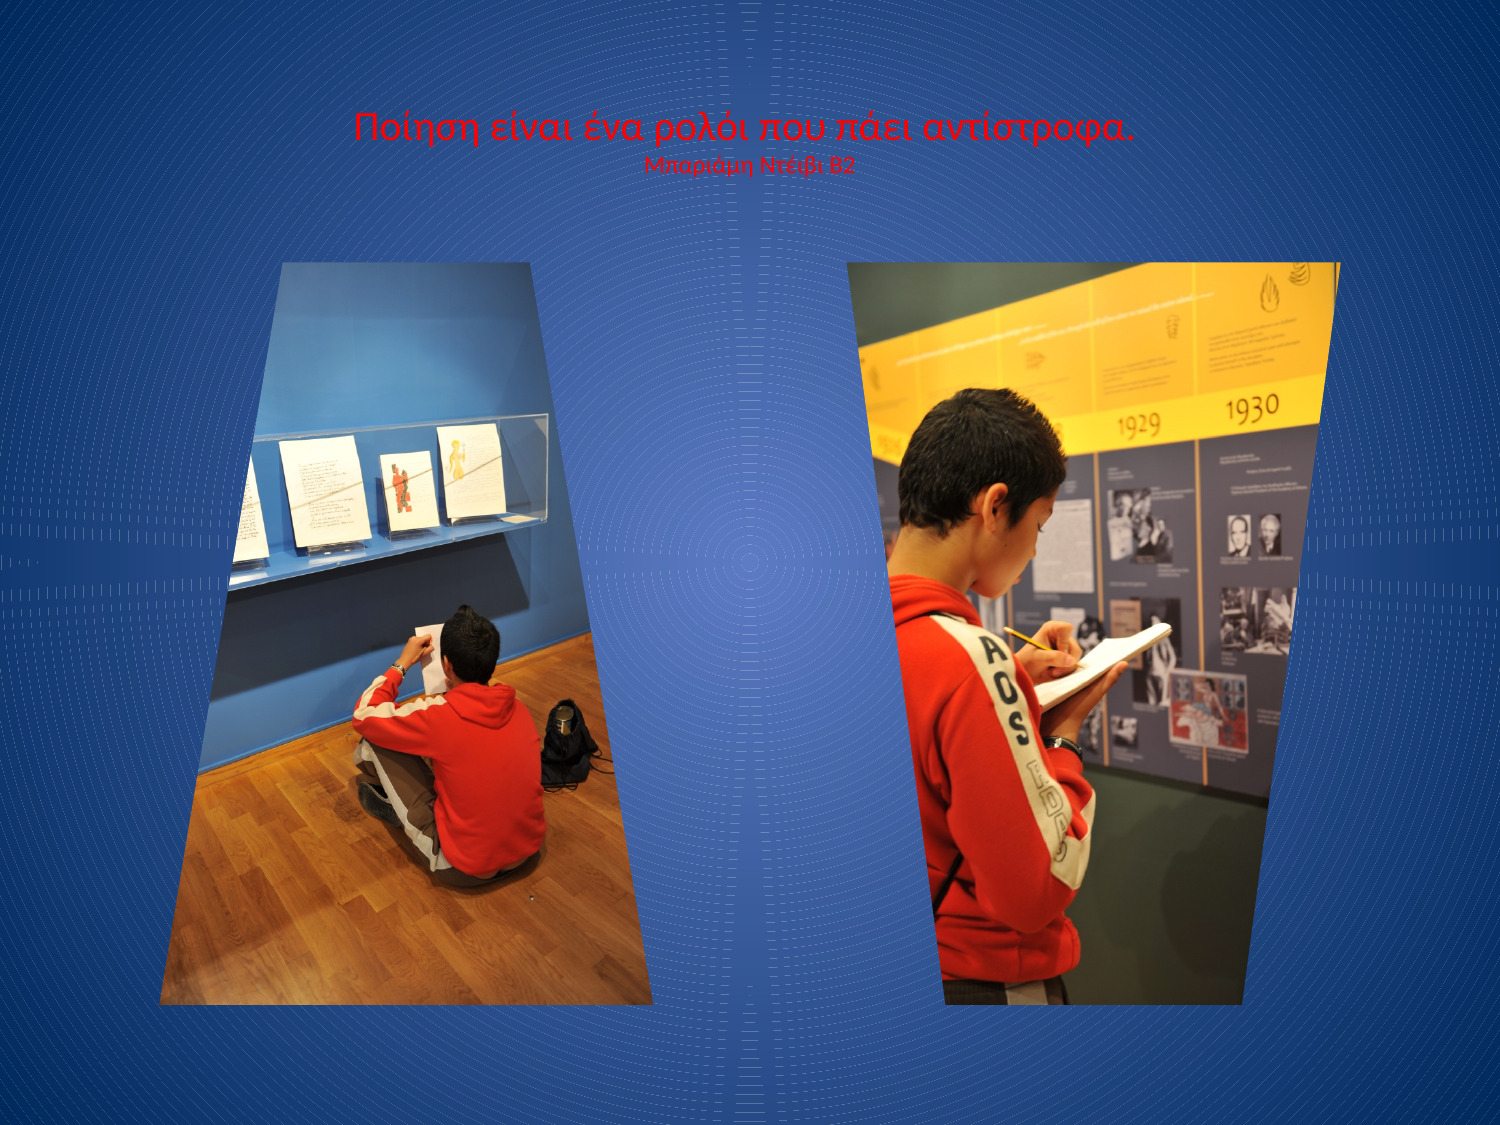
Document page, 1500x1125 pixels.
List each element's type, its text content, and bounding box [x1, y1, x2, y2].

title Ποίηση είναι ένα ρολόι που πάει αντίστροφα. Μπαριάμη Ντέιβι Β2 [75, 45, 1425, 233]
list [846, 262, 1341, 1006]
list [158, 262, 654, 1006]
